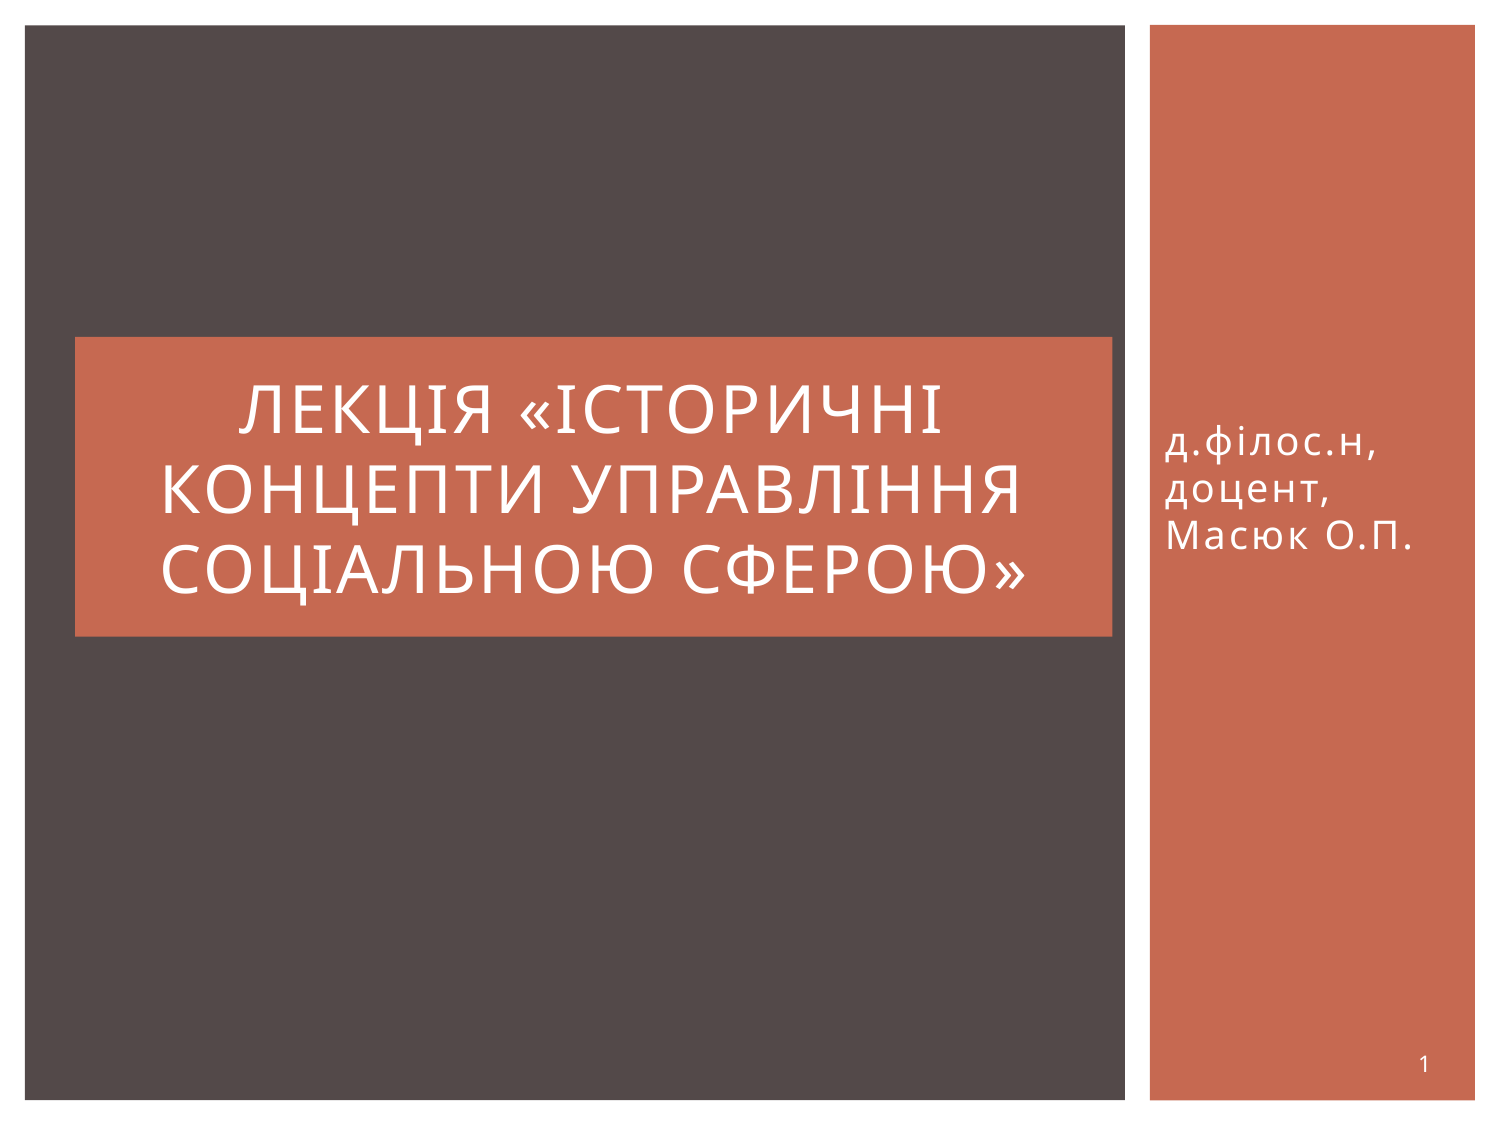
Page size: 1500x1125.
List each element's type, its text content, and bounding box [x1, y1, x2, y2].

subtitle д.філос.н, доцент, Масюк О.П. [1149, 336, 1475, 637]
title Лекція «ІСТОРИЧНІ КОНЦЕПТИ управління соціальною сферою» [75, 336, 1113, 637]
slide_number 1 [1349, 1041, 1448, 1089]
